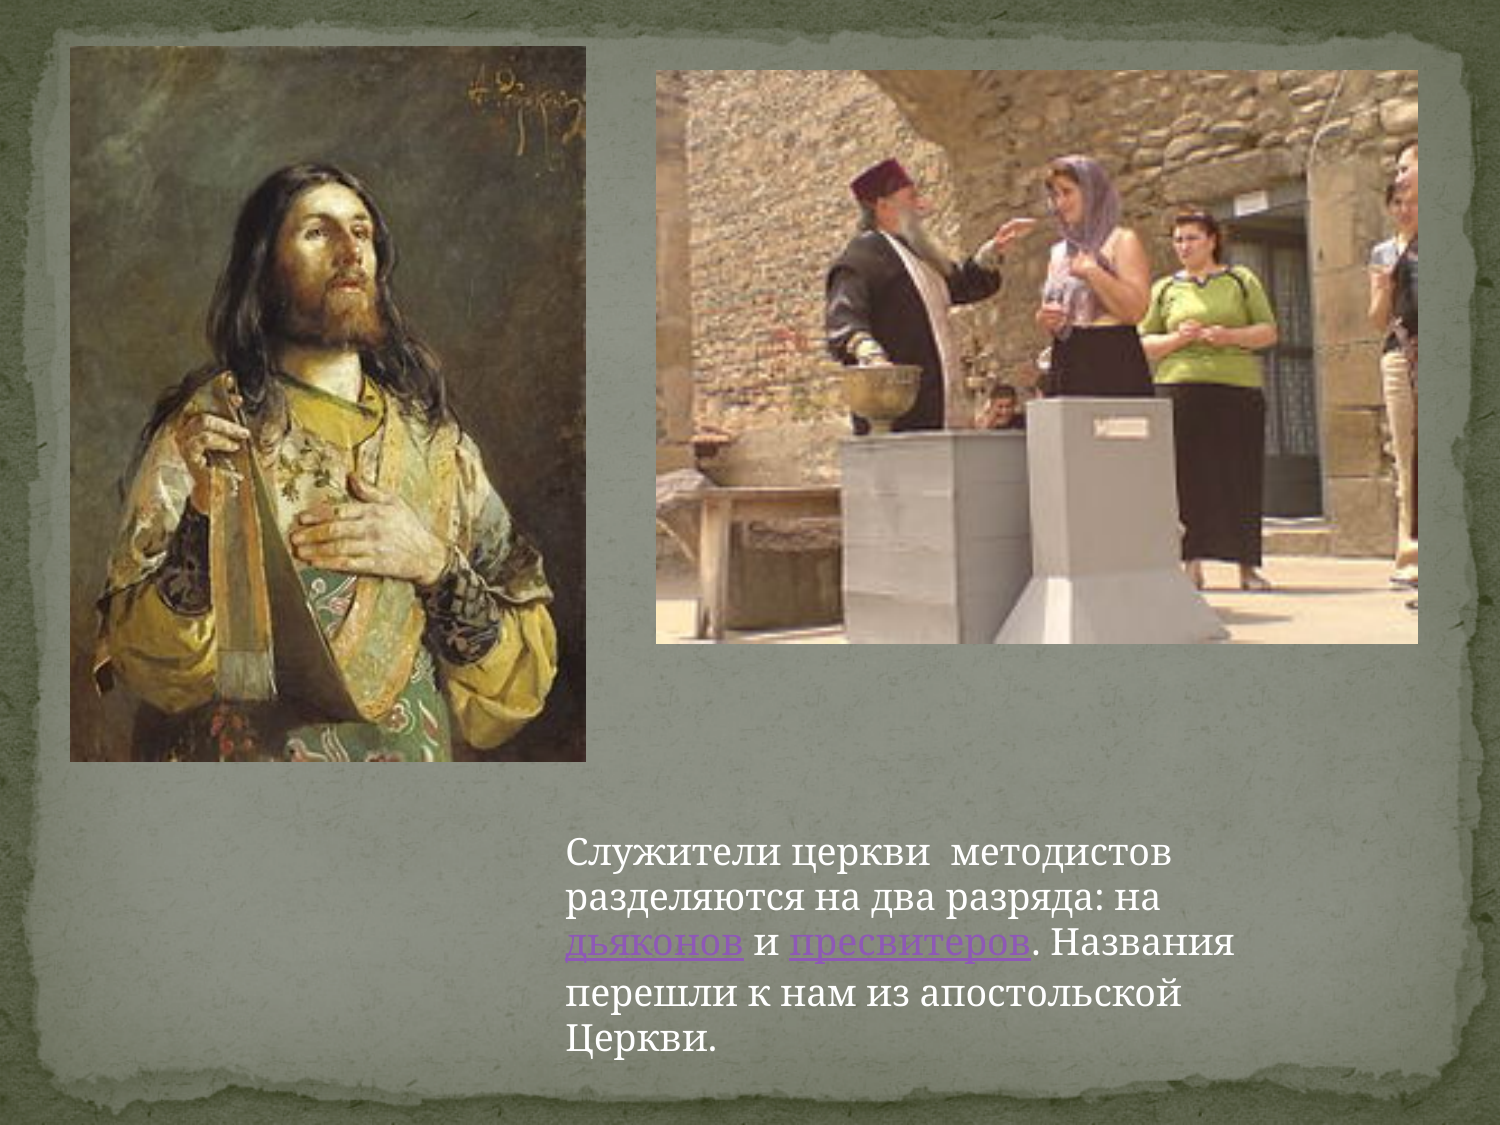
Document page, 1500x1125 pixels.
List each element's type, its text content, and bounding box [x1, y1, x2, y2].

picture [70, 46, 587, 762]
picture [656, 70, 1419, 644]
text_box Служители церкви методистов разделяются на два разряда: на дьяконов и пресвитеров. Названия перешли к нам из апостольской Церкви. [550, 820, 1301, 1067]
